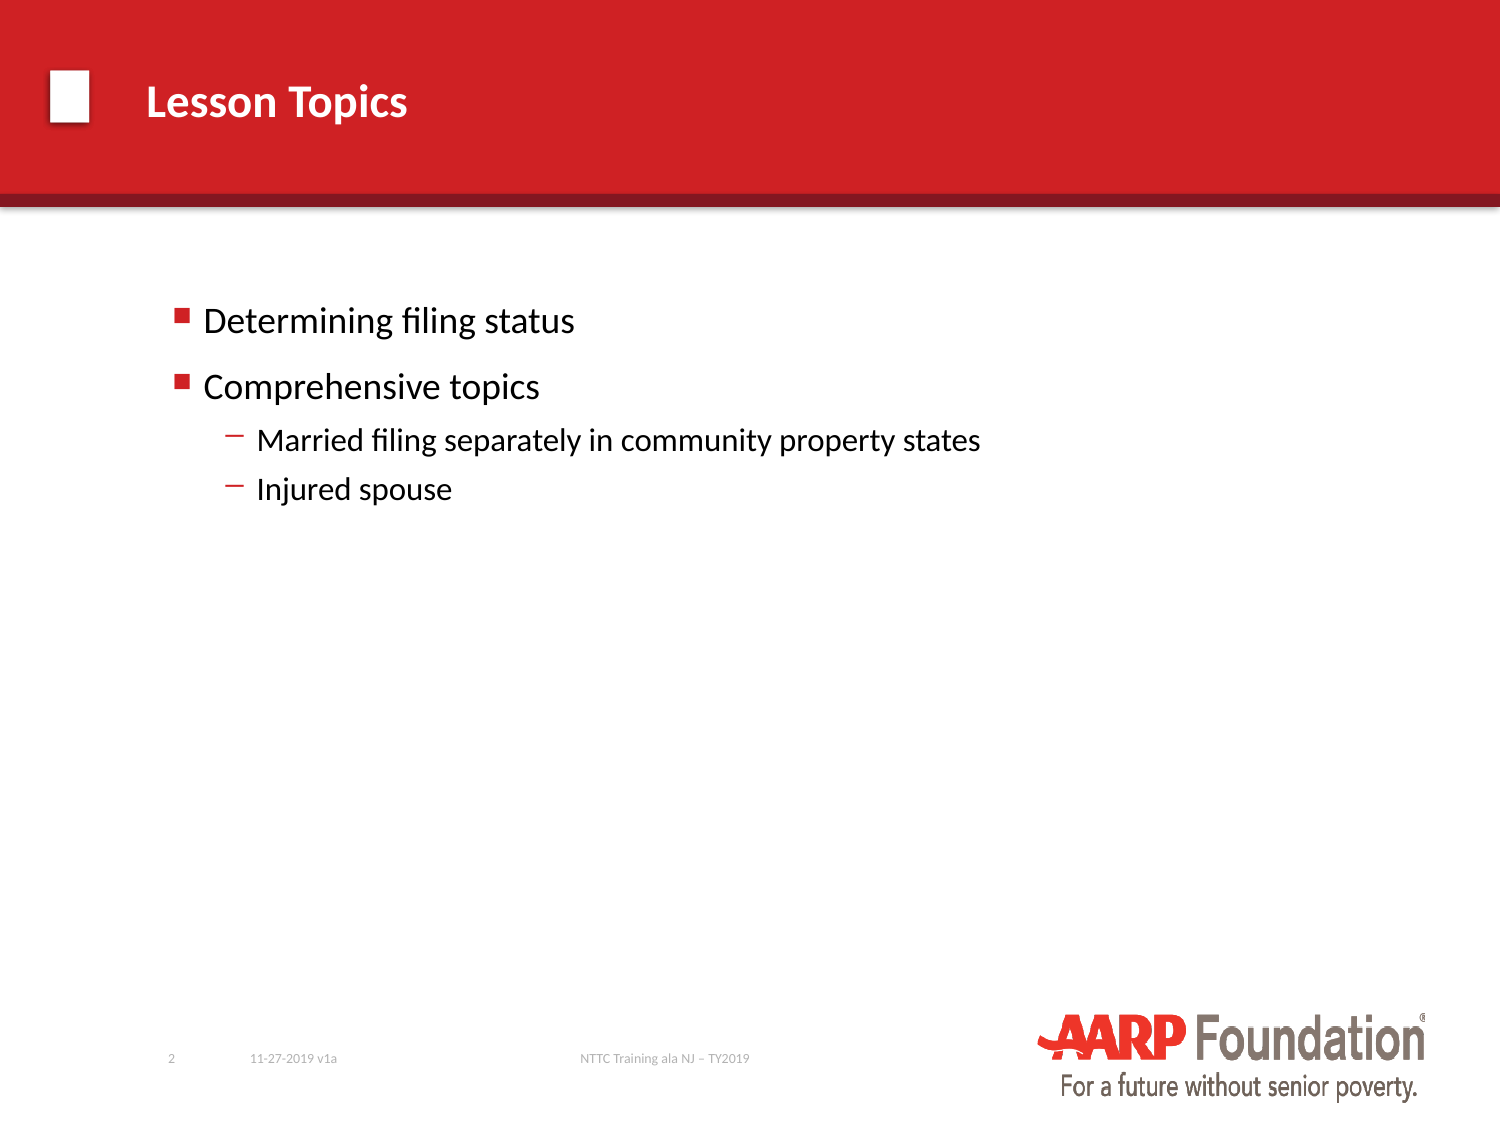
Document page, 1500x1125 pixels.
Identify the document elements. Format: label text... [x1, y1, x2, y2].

footer NTTC Training ala NJ – TY2019 [427, 1027, 903, 1088]
title Lesson Topics [131, 4, 1331, 193]
slide_number 2 [75, 1027, 191, 1088]
list Determining filing status Comprehensive topics Married filing separately in community property states Injured spouse [157, 288, 1358, 949]
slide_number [234, 1027, 399, 1088]
